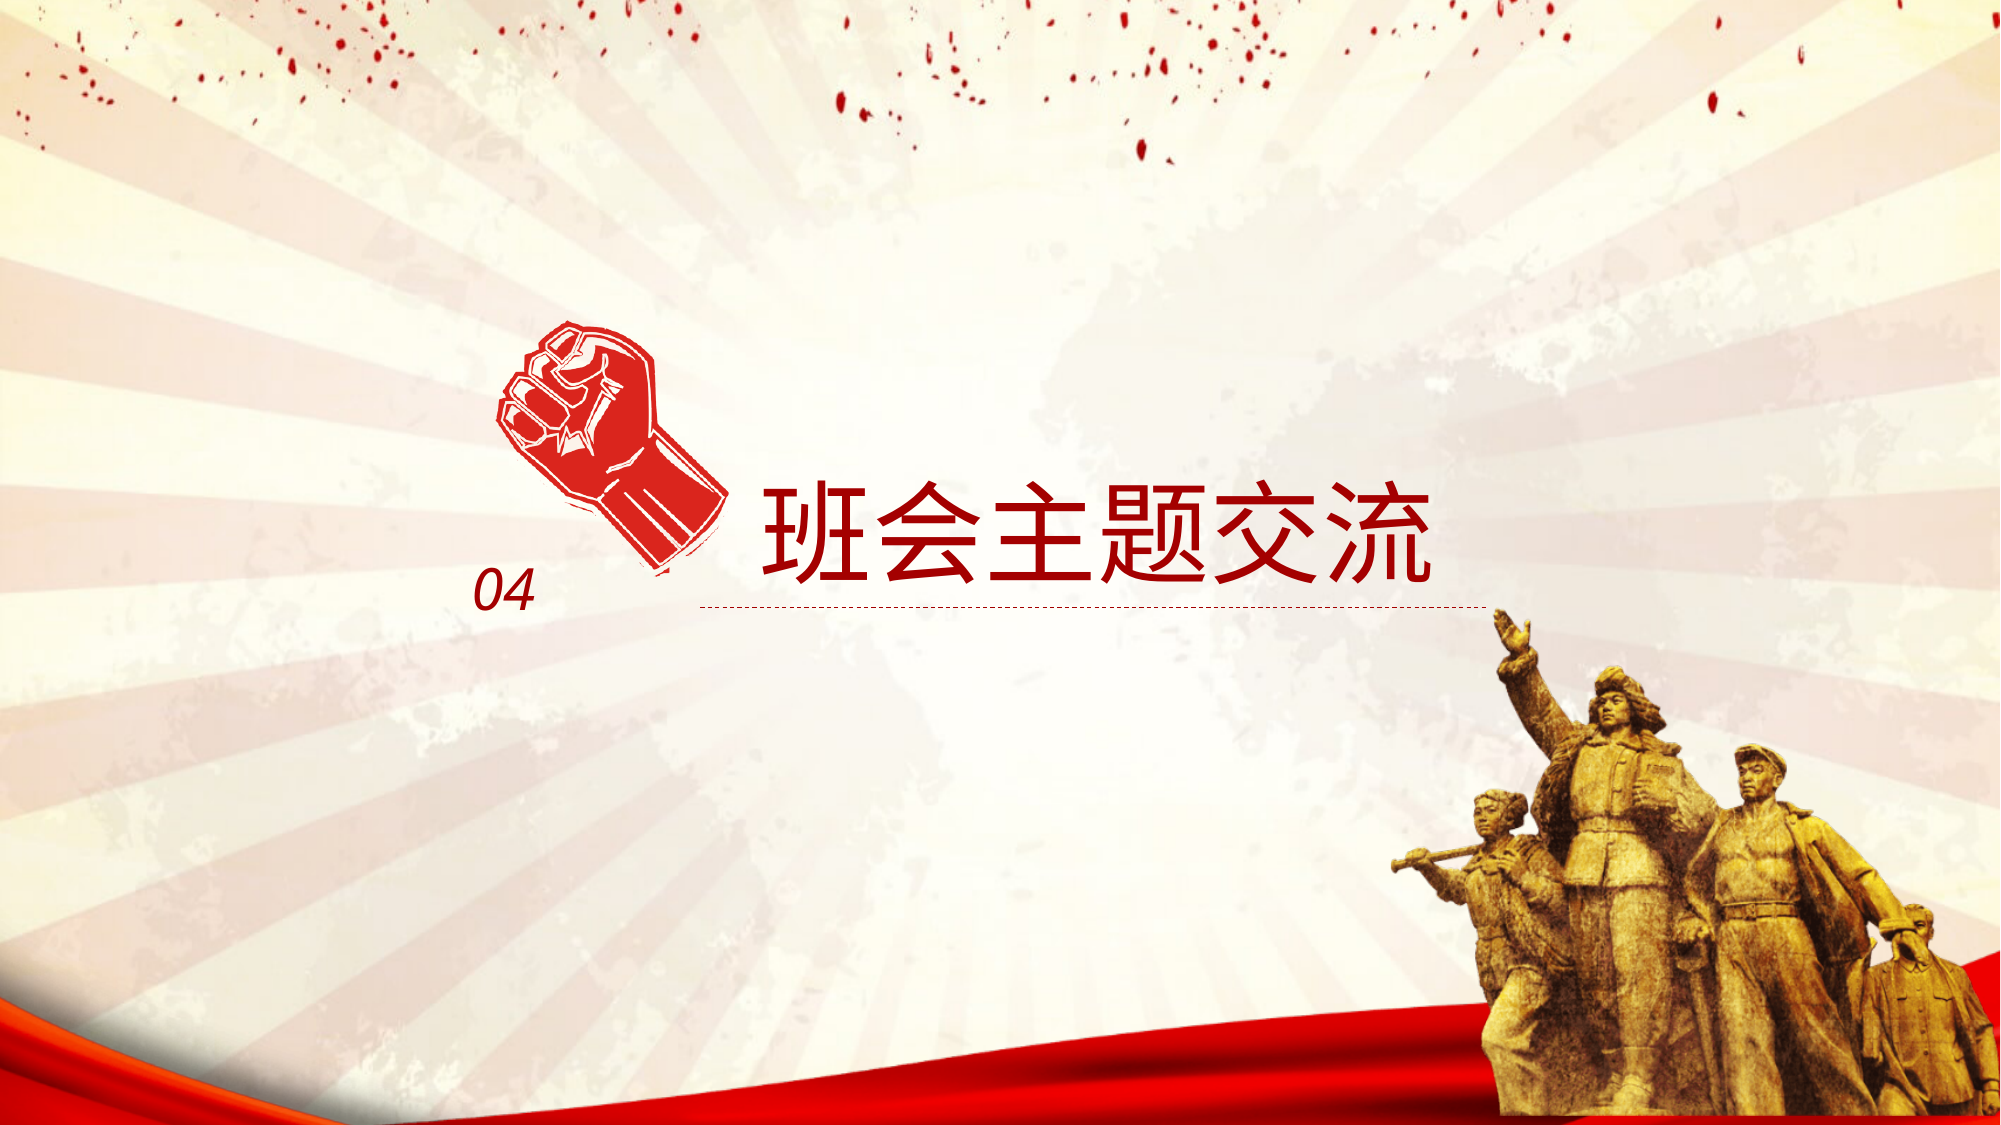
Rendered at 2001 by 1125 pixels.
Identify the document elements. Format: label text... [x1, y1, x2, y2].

text_box 04 [456, 544, 558, 630]
text_box 班会主题交流 [716, 455, 1450, 606]
picture [0, 0, 2001, 1125]
